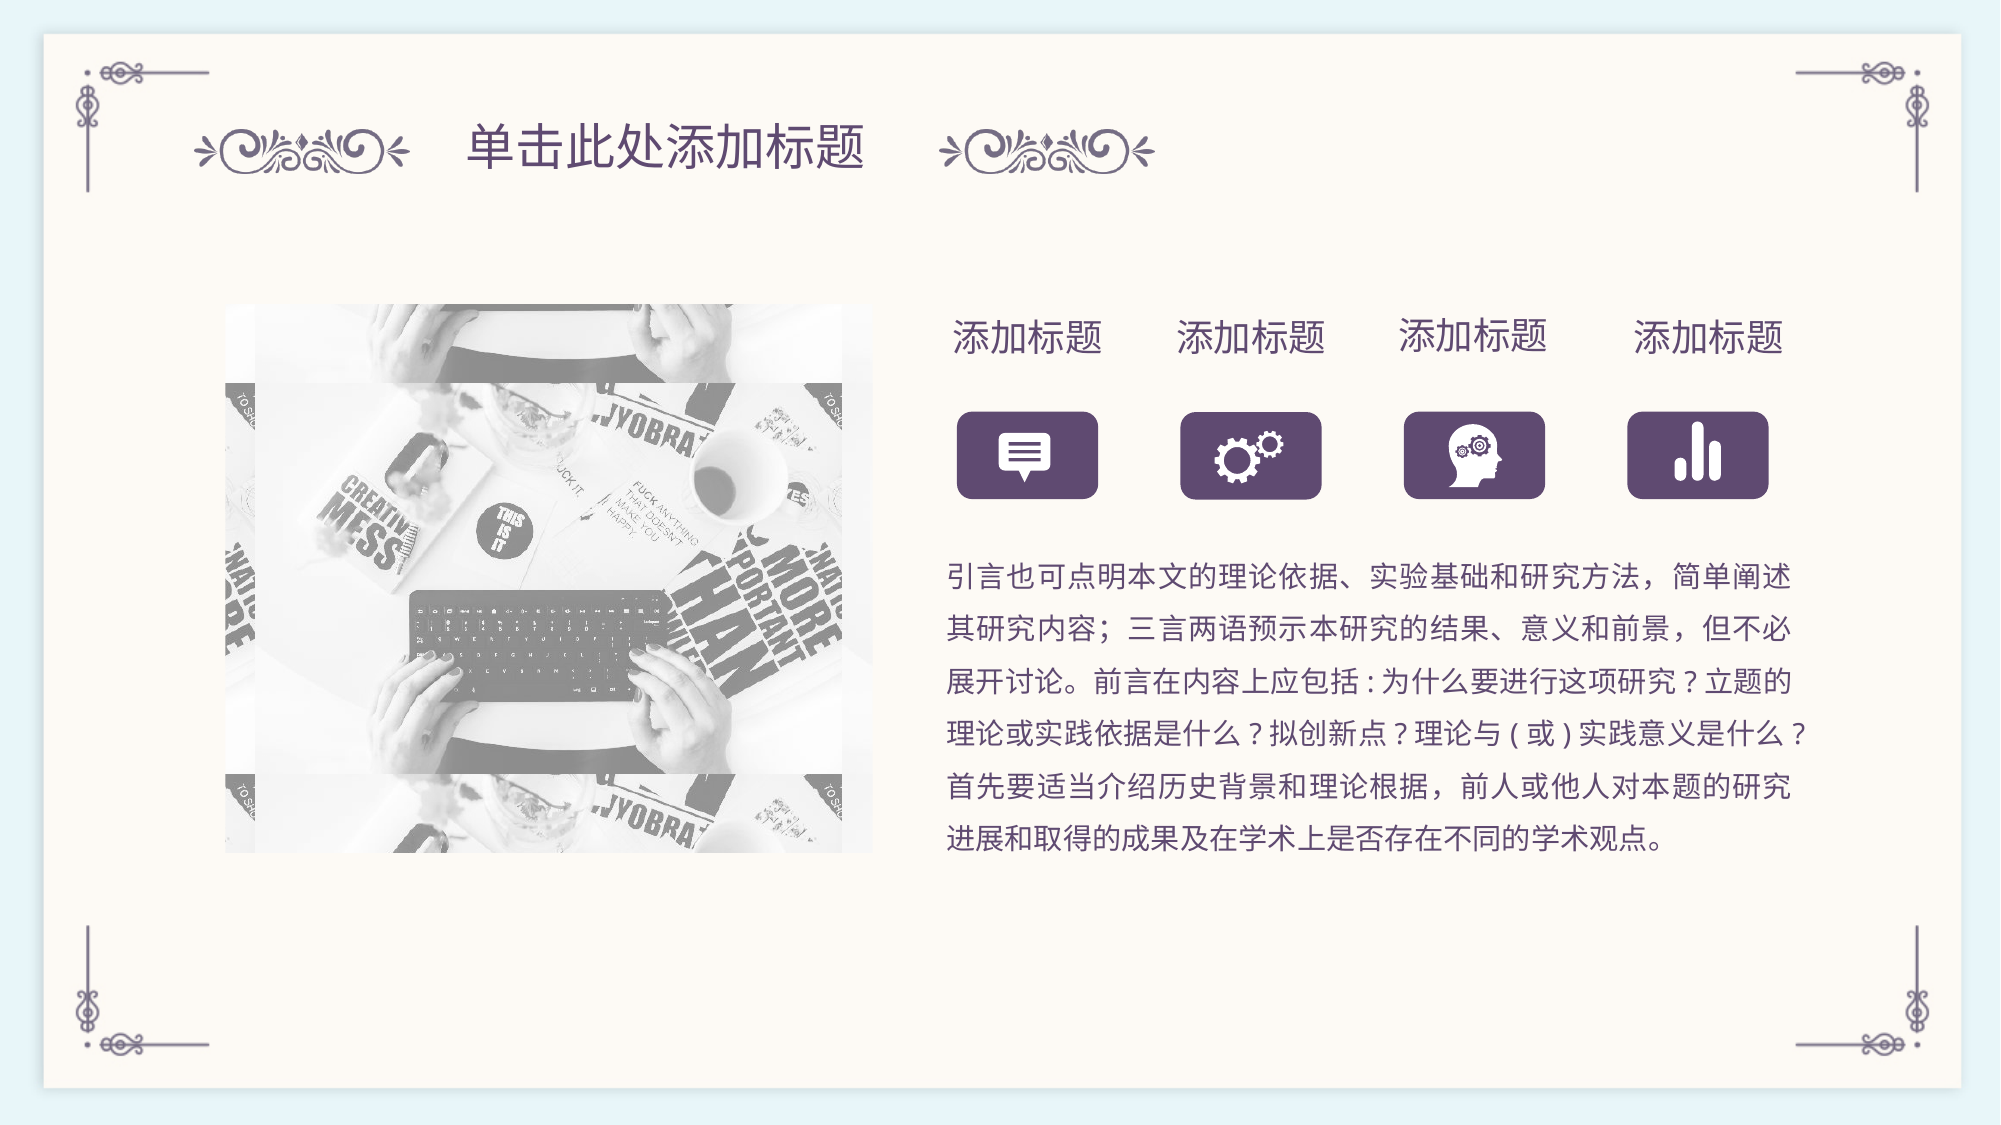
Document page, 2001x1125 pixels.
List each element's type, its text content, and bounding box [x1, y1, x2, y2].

text_box 添加标题 [1152, 306, 1350, 366]
text_box [1180, 412, 1322, 500]
text_box [224, 304, 874, 854]
text_box 引言也可点明本文的理论依据、实验基础和研究方法，简单阐述其研究内容；三言两语预示本研究的结果、意义和前景，但不必展开讨论。前言在内容上应包括:为什么要进行这项研究?立题的理论或实践依据是什么?拟创新点?理论与(或)实践意义是什么?首先要适当介绍历史背景和理论根据，前人或他人对本题的研究进展和取得的成果及在学术上是否存在不同的学术观点。 [931, 533, 1808, 863]
text_box [956, 411, 1099, 500]
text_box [1448, 424, 1505, 488]
text_box 单击此处添加标题 [450, 107, 881, 183]
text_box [1674, 421, 1721, 481]
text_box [998, 432, 1051, 483]
text_box [1403, 411, 1546, 500]
text_box 添加标题 [1610, 306, 1808, 366]
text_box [1214, 430, 1284, 484]
text_box 添加标题 [1375, 304, 1572, 365]
text_box 添加标题 [929, 306, 1126, 367]
picture [0, 0, 2001, 1125]
text_box [1627, 411, 1769, 500]
